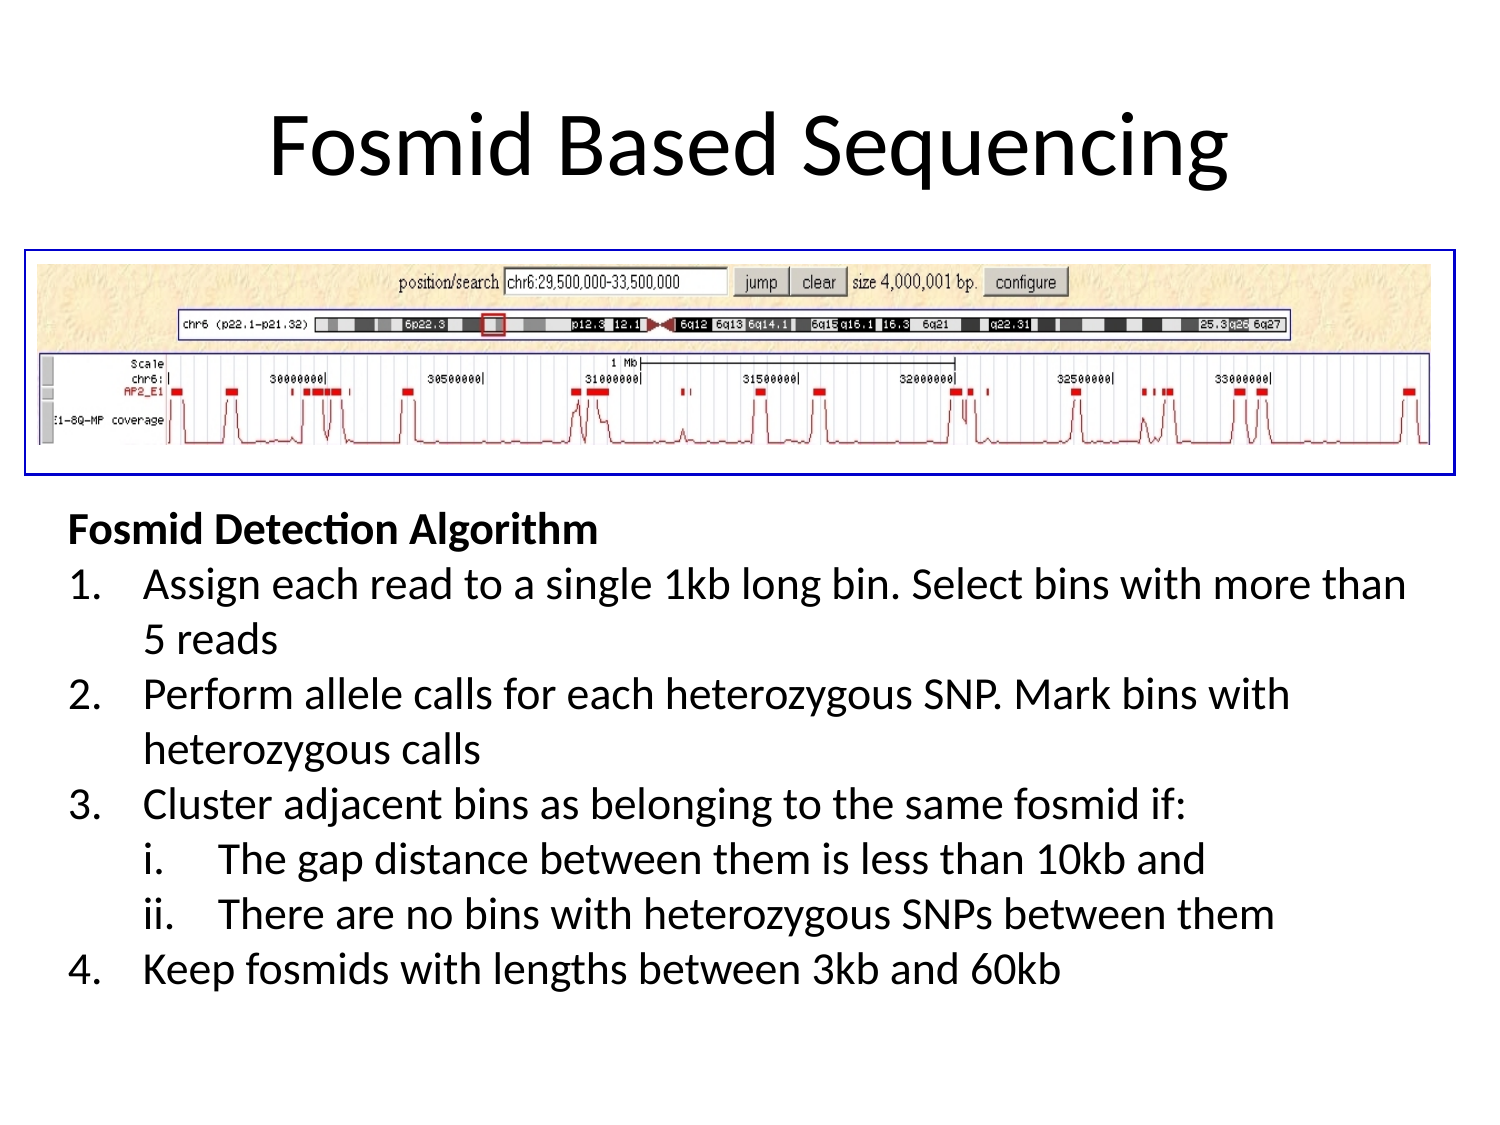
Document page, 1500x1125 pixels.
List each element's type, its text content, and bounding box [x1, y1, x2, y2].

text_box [24, 249, 1455, 475]
title Fosmid Based Sequencing [74, 44, 1426, 233]
text_box Fosmid Detection Algorithm Assign each read to a single 1kb long bin. Select bins with more than 5 reads Perform allele calls for each heterozygous SNP. Mark bins with heterozygous calls Cluster adjacent bins as belonging to the same fosmid if: The gap distance between them is less than 10kb and There are no bins with heterozygous SNPs between them Keep fosmids with lengths between 3kb and 60kb [53, 491, 1436, 1057]
